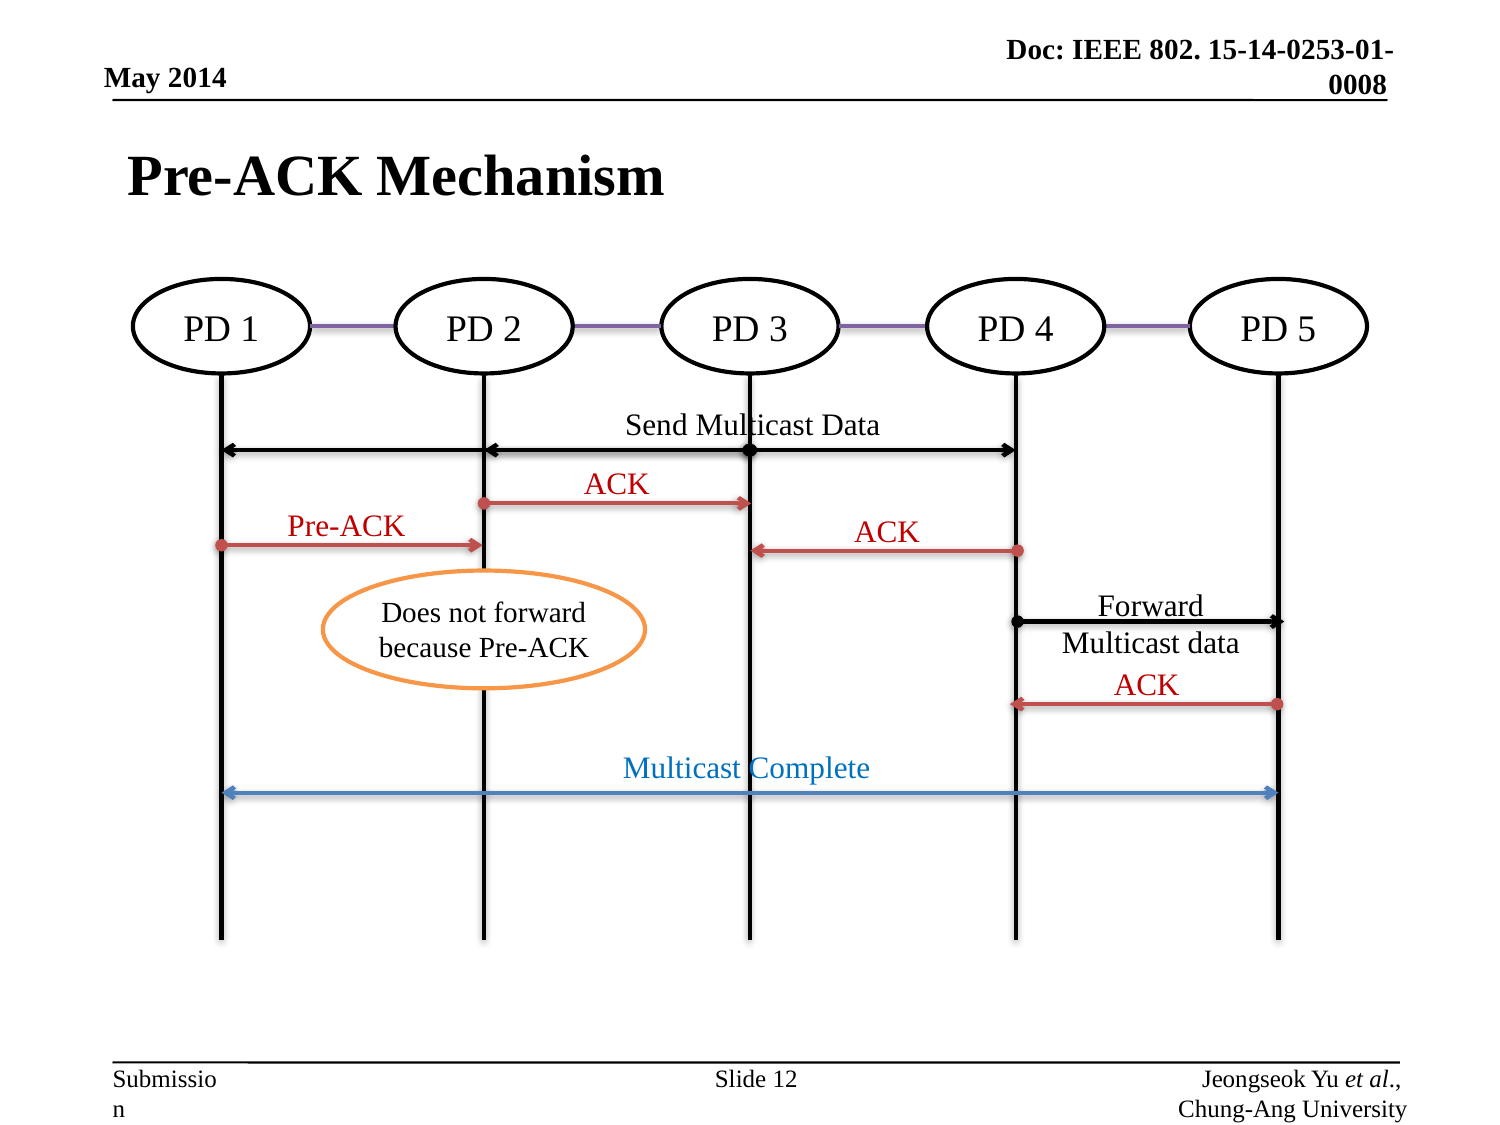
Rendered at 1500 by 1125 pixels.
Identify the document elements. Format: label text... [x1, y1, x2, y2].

text_box Multicast Complete [608, 739, 745, 792]
text_box Send Multicast Data [610, 397, 745, 446]
text_box PD 4 [925, 276, 1107, 325]
text_box PD 2 [393, 276, 575, 325]
slide_number Slide 12 [712, 1061, 800, 1093]
text_box Pre-ACK [272, 497, 421, 544]
text_box PD 4 [926, 335, 1105, 376]
text_box PD 1 [130, 276, 312, 376]
text_box ACK [1098, 656, 1195, 703]
text_box Forward Multicast data [1046, 629, 1255, 668]
text_box ACK [569, 462, 665, 502]
text_box Does not forward because Pre-ACK [488, 568, 648, 691]
text_box PD 3 [659, 276, 841, 376]
text_box PD 5 [1188, 276, 1370, 376]
title Pre-ACK Mechanism [112, 112, 1388, 232]
text_box PD 2 [394, 335, 574, 376]
text_box ACK [839, 503, 935, 549]
text_box Multicast Complete [754, 739, 886, 792]
text_box Send Multicast Data [754, 397, 896, 449]
text_box Does not forward because Pre-ACK [320, 568, 479, 691]
text_box Forward Multicast data [1046, 577, 1255, 620]
